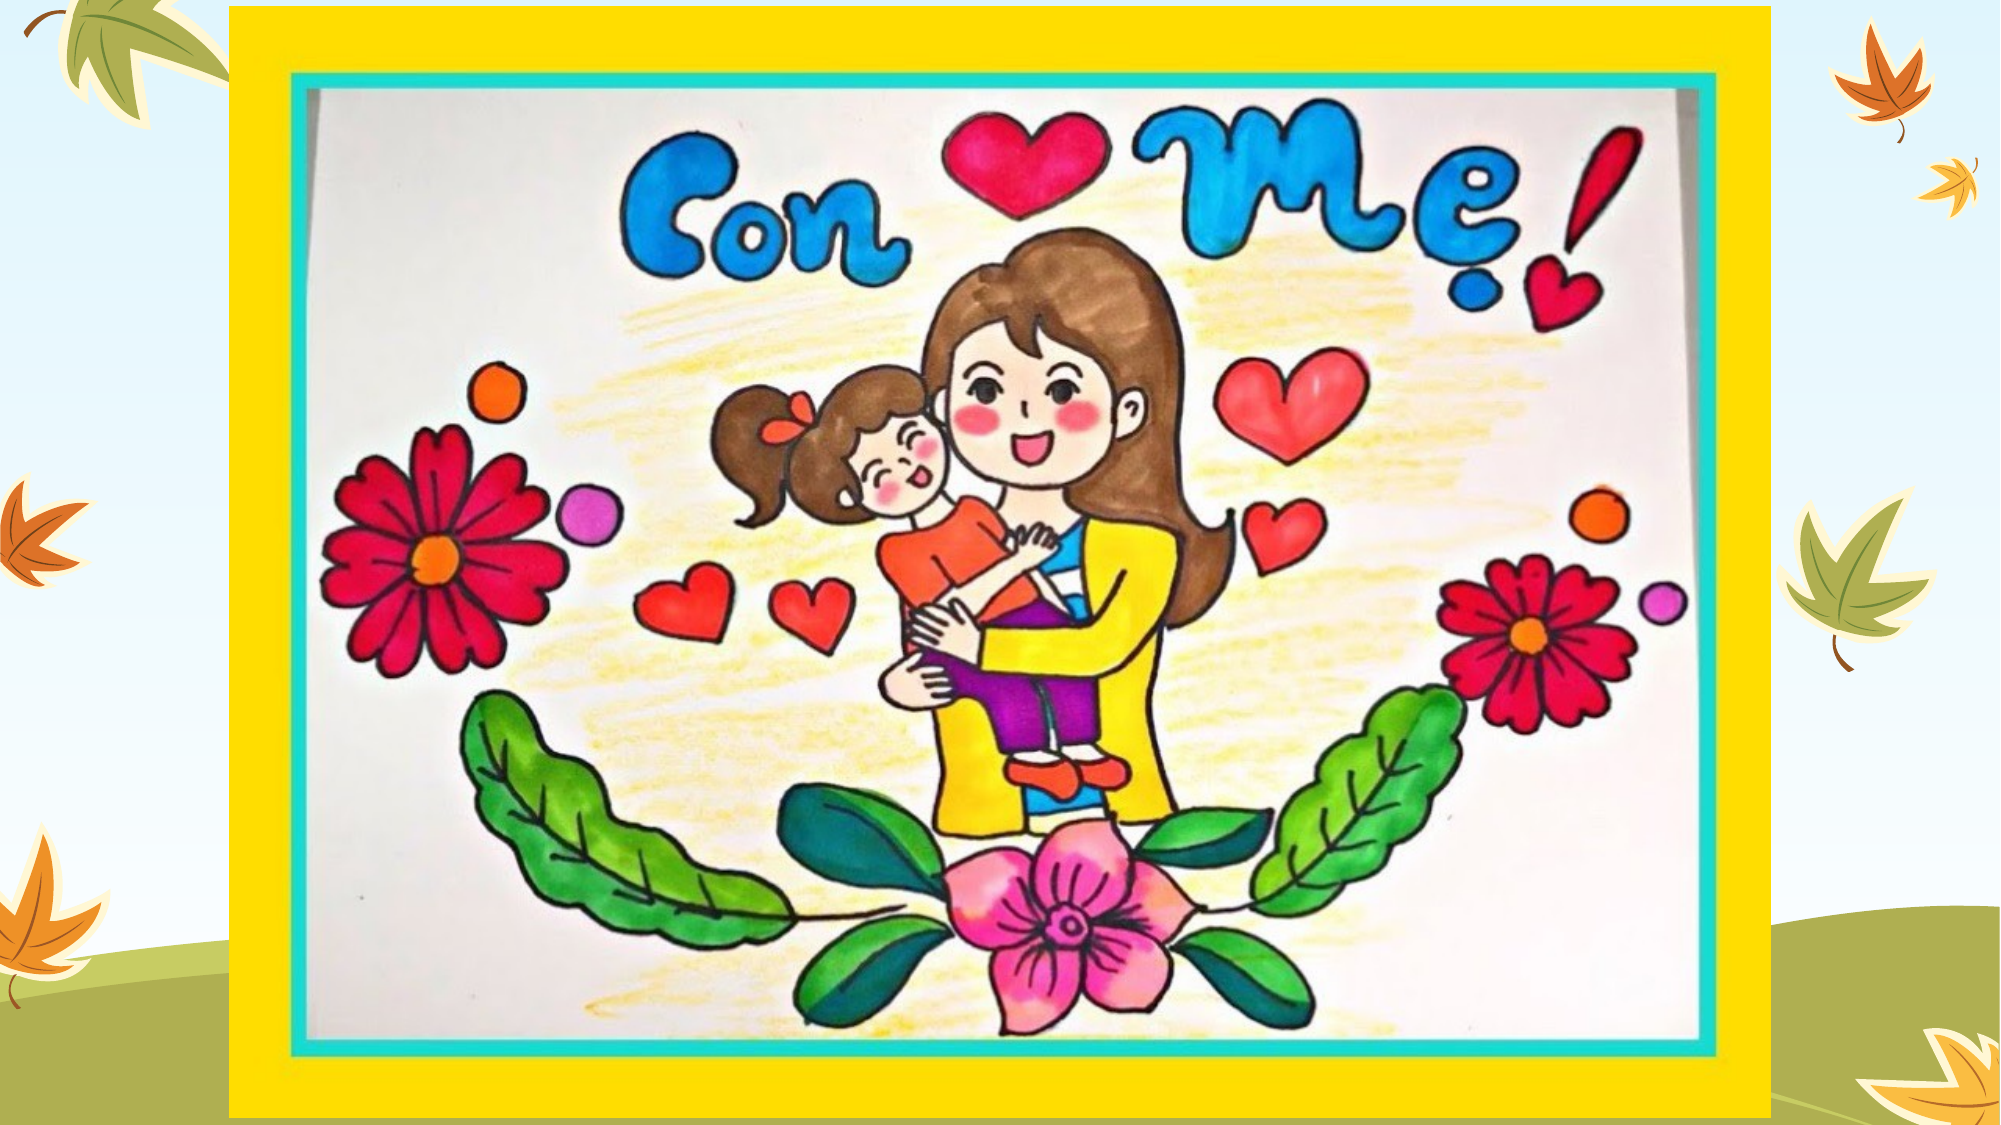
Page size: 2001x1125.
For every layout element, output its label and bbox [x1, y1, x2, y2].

picture [229, 6, 1771, 1118]
